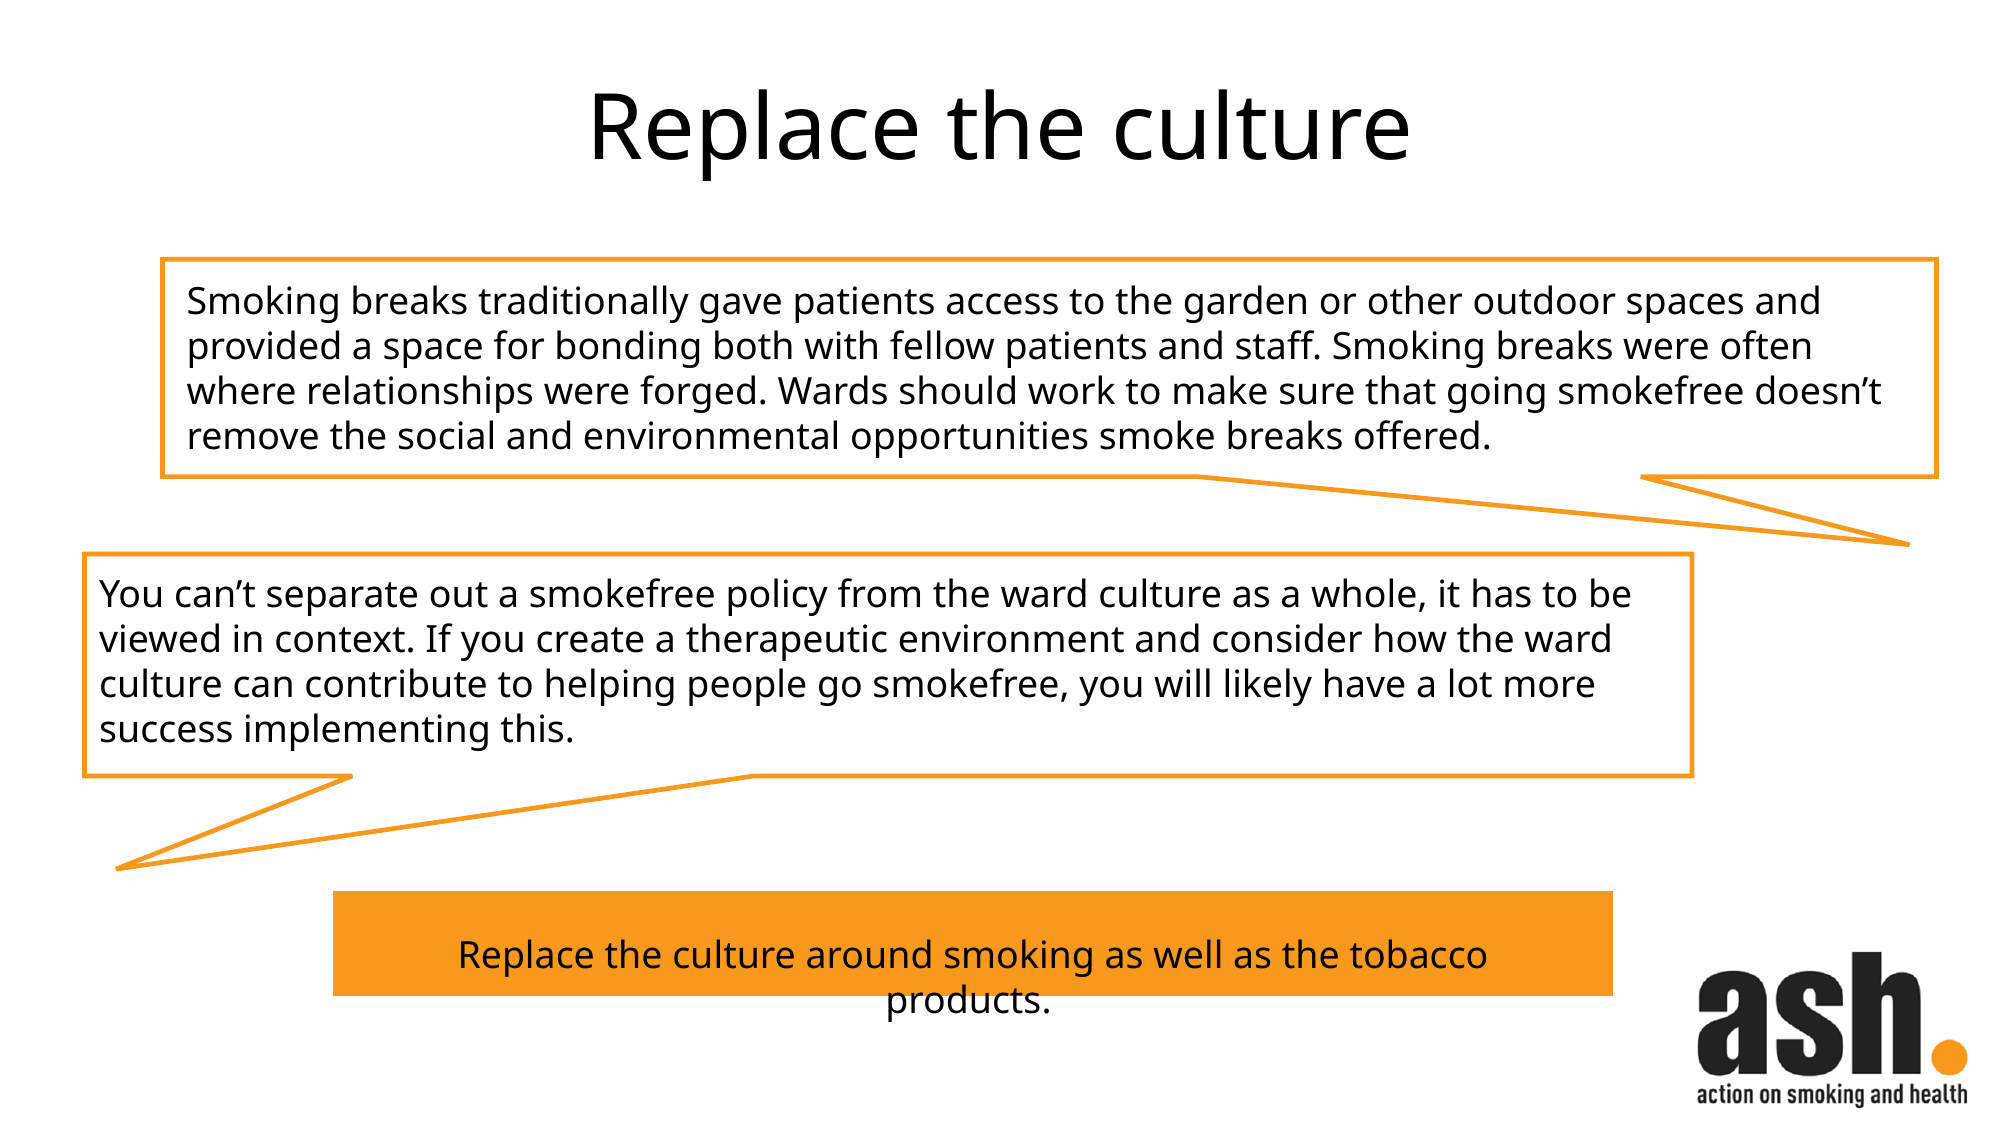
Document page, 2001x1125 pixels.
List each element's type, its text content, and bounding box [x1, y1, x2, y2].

text_box [333, 891, 1613, 996]
text_box [161, 258, 1938, 546]
title Replace the culture [450, 21, 1550, 239]
picture [1656, 942, 2000, 1125]
text_box [83, 553, 1693, 871]
text_box You can’t separate out a smokefree policy from the ward culture as a whole, it has to be viewed in context. If you create a therapeutic environment and consider how the ward culture can contribute to helping people go smokefree, you will likely have a lot more success implementing this. [84, 562, 1692, 758]
text_box Smoking breaks traditionally gave patients access to the garden or other outdoor spaces and provided a space for bonding both with fellow patients and staff. Smoking breaks were often where relationships were forged. Wards should work to make sure that going smokefree doesn’t remove the social and environmental opportunities smoke breaks offered. [171, 269, 1927, 465]
text_box Replace the culture around smoking as well as the tobacco products. [359, 923, 1588, 1074]
